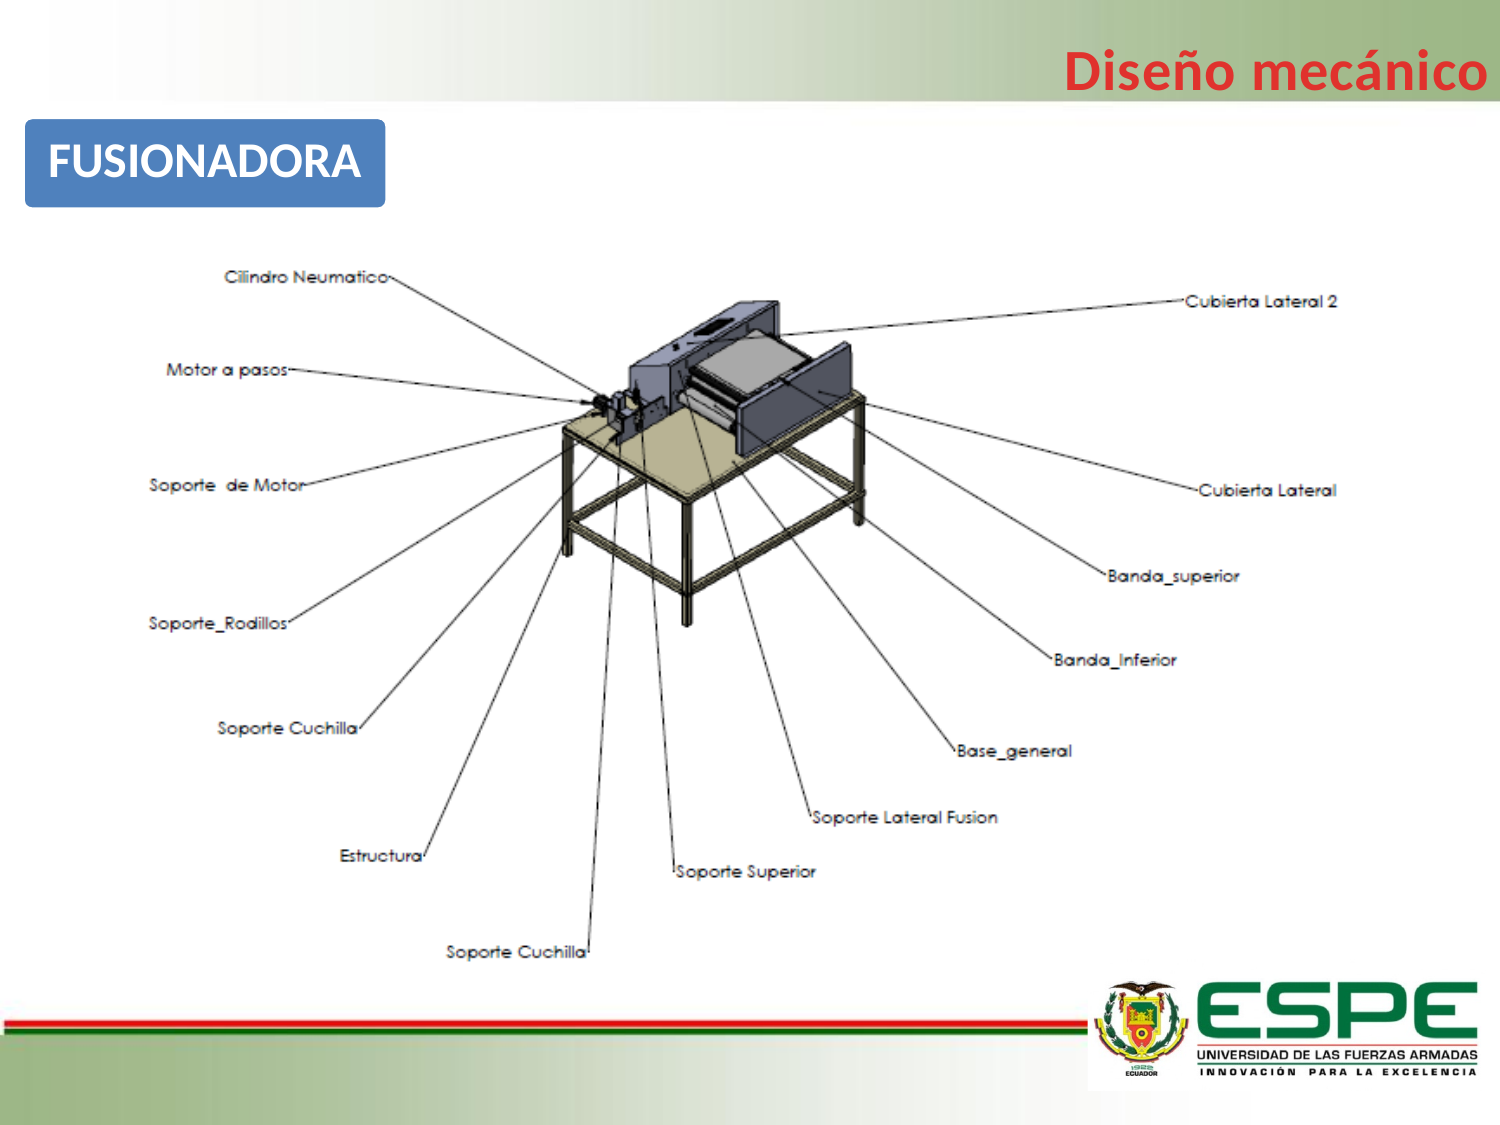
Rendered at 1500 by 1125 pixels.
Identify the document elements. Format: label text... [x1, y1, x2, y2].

picture [0, 0, 1500, 1125]
text_box Diseño mecánico [28, 24, 1500, 110]
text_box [22, 116, 388, 210]
